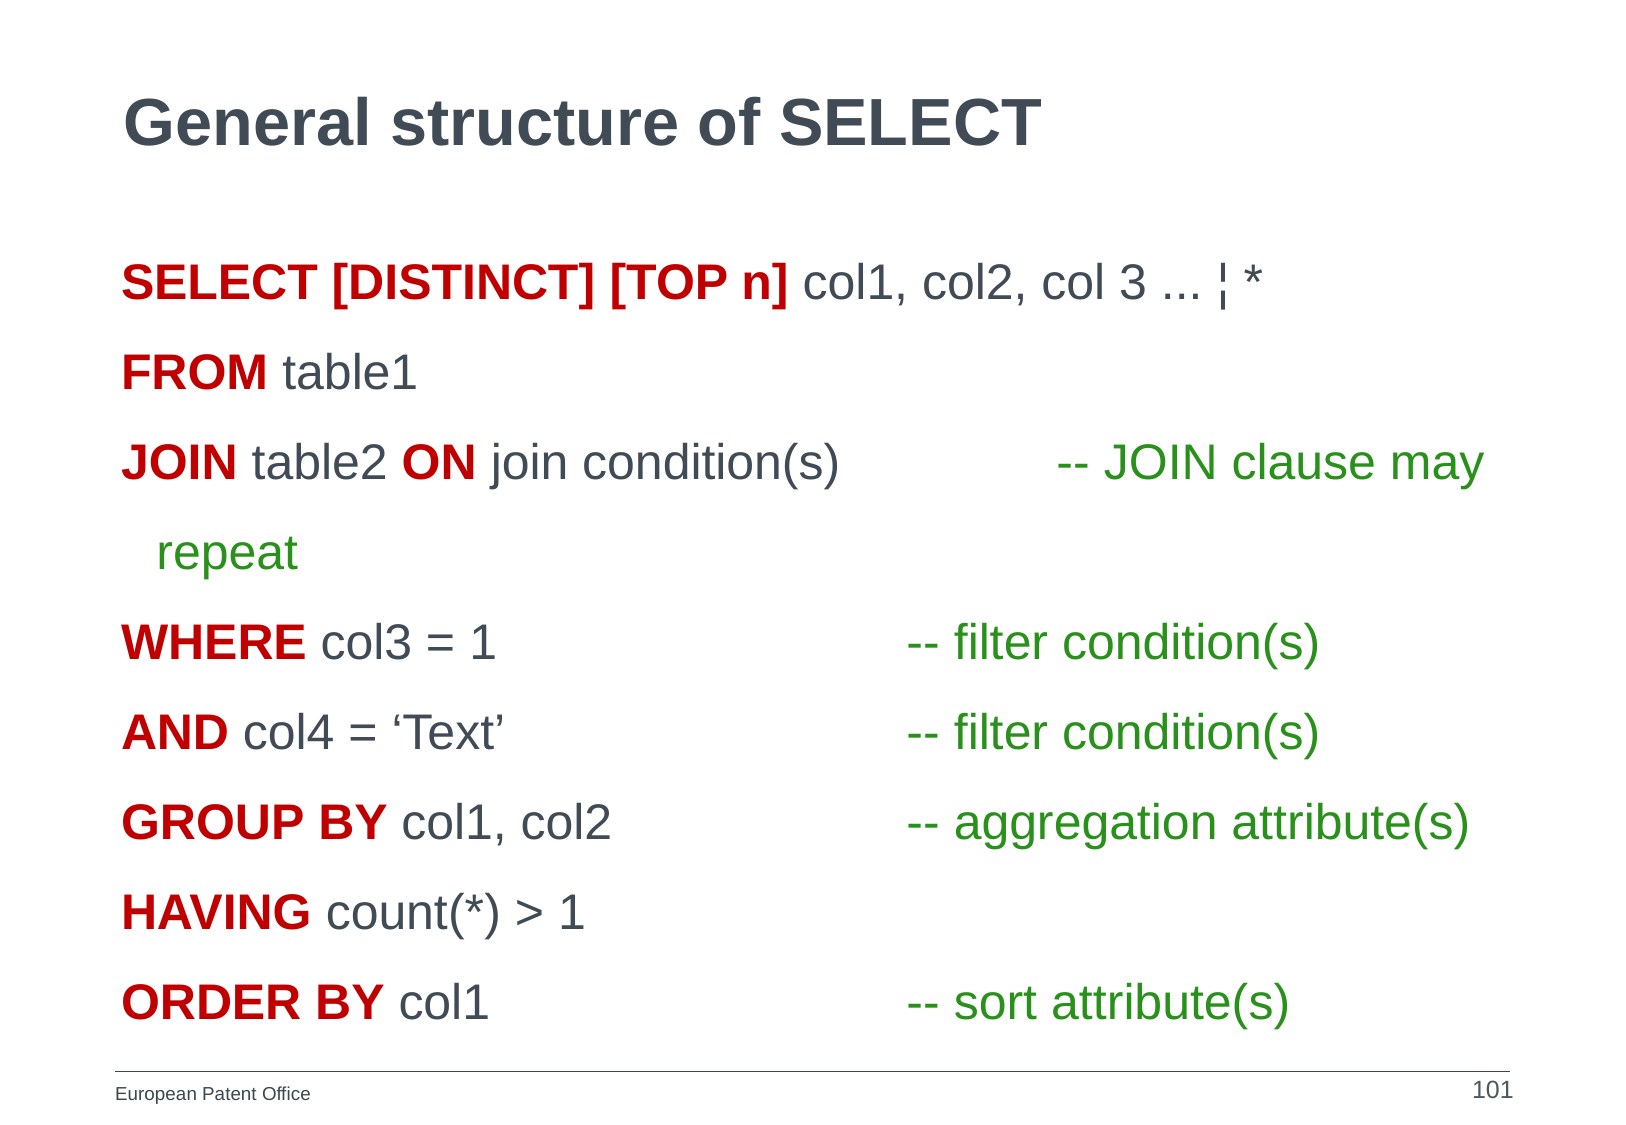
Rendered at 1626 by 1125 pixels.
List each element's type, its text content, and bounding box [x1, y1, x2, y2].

text_box SELECT [DISTINCT] [TOP n] col1, col2, col 3 ... ¦ * FROM table1 JOIN table2 ON join condition(s) -- JOIN clause may repeat WHERE col3 = 1 -- filter condition(s) AND col4 = ‘Text’ -- filter condition(s) GROUP BY col1, col2 -- aggregation attribute(s) HAVING count(*) > 1 ORDER BY col1 -- sort attribute(s) [106, 212, 1560, 1040]
title General structure of SELECT [108, 66, 1476, 172]
slide_number 101 [1426, 1070, 1530, 1107]
